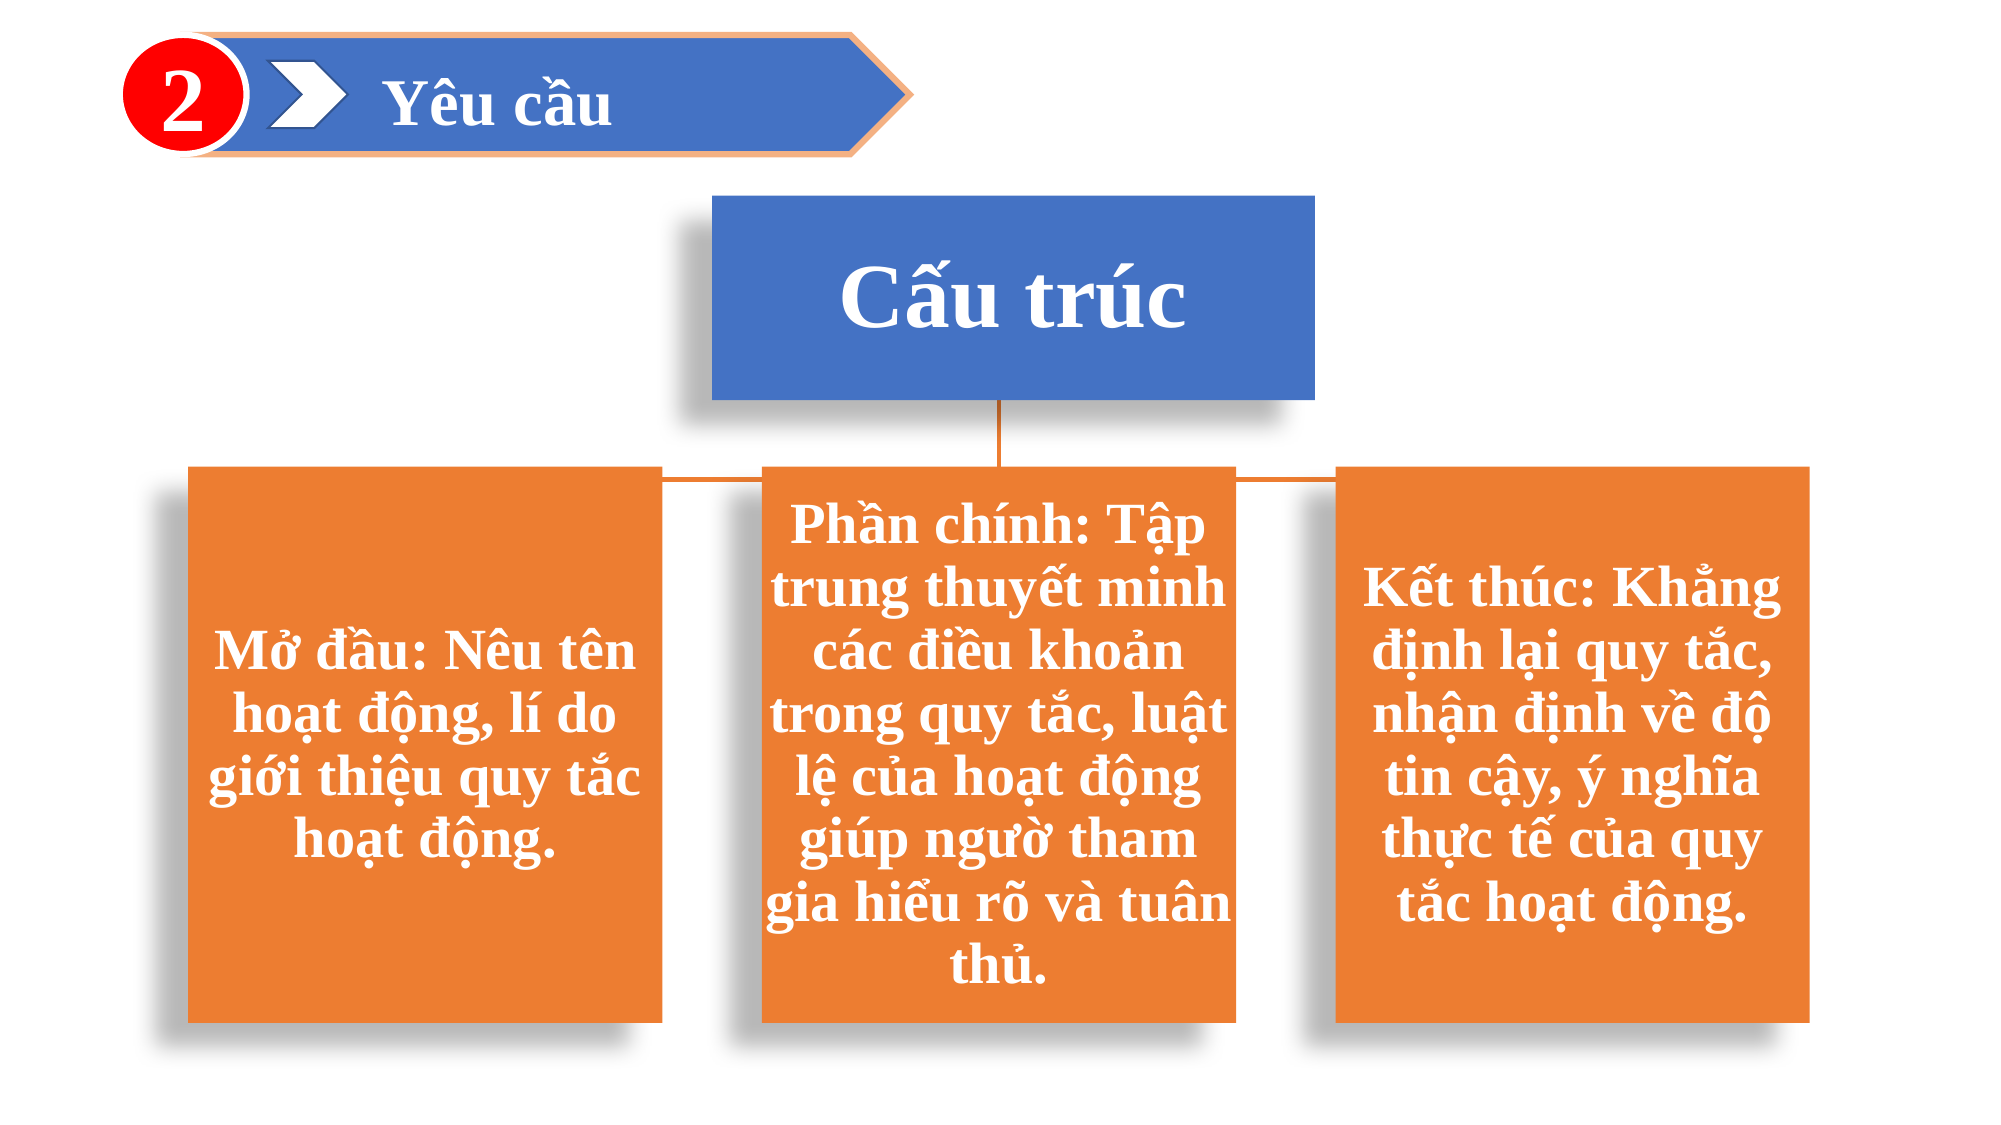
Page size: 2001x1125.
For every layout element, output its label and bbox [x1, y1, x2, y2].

text_box [188, 195, 1810, 1023]
text_box [119, 34, 910, 155]
